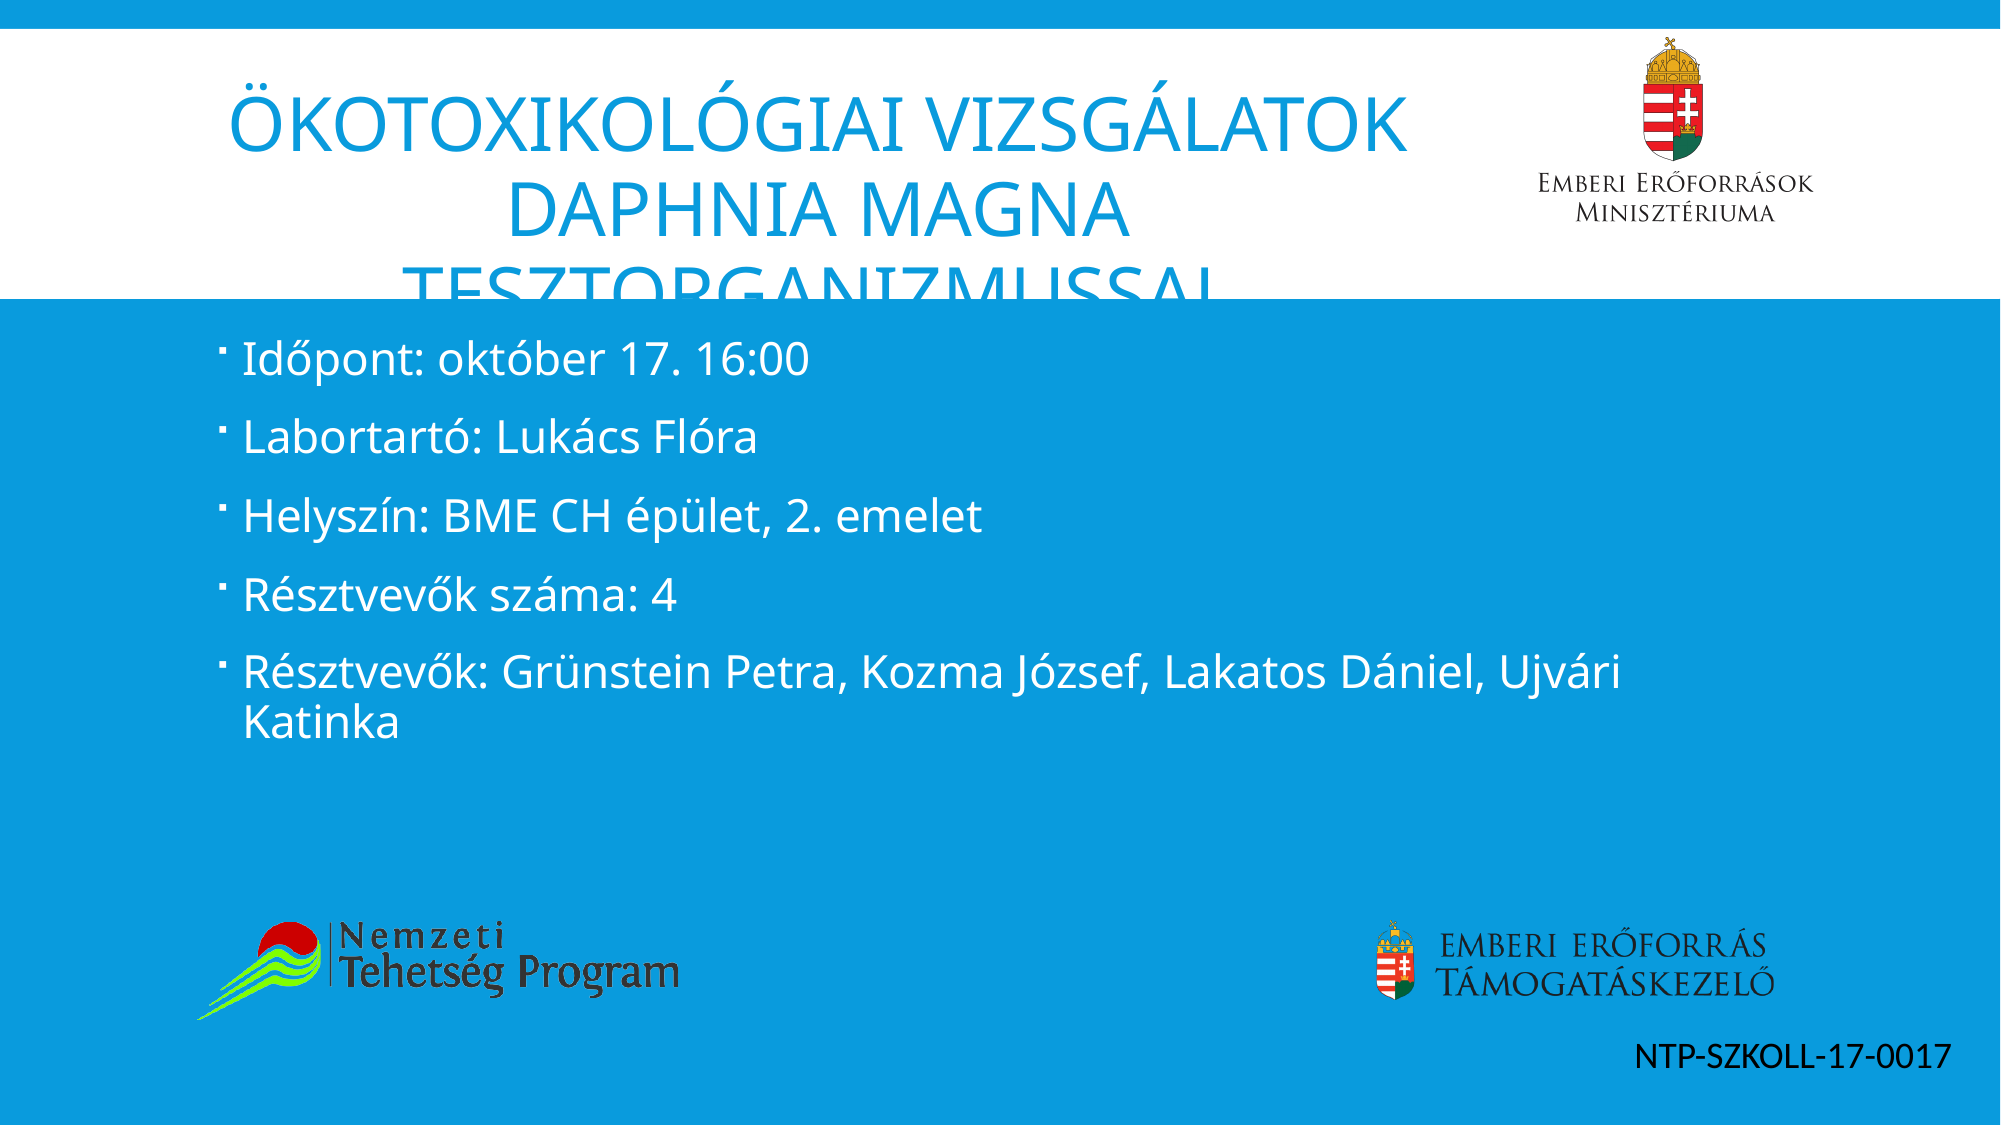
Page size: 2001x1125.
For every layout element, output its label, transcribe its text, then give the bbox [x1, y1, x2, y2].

title Ökotoxikológiai vizsgálatok Daphnia magna tesztorganizmussal [210, 63, 1425, 303]
text_box [1536, 37, 1814, 227]
text_box [1376, 920, 1774, 1000]
text_box NTP-SZKOLL-17-0017 [1619, 1023, 2000, 1084]
text_box Időpont: október 17. 16:00 Labortartó: Lukács Flóra Helyszín: BME CH épület, 2. emelet Résztvevők száma: 4 Résztvevők: Grünstein Petra, Kozma József, Lakatos Dániel, Ujvári Katinka [210, 303, 1775, 748]
text_box [519, 955, 678, 998]
text_box [197, 922, 321, 1020]
text_box [329, 921, 504, 998]
